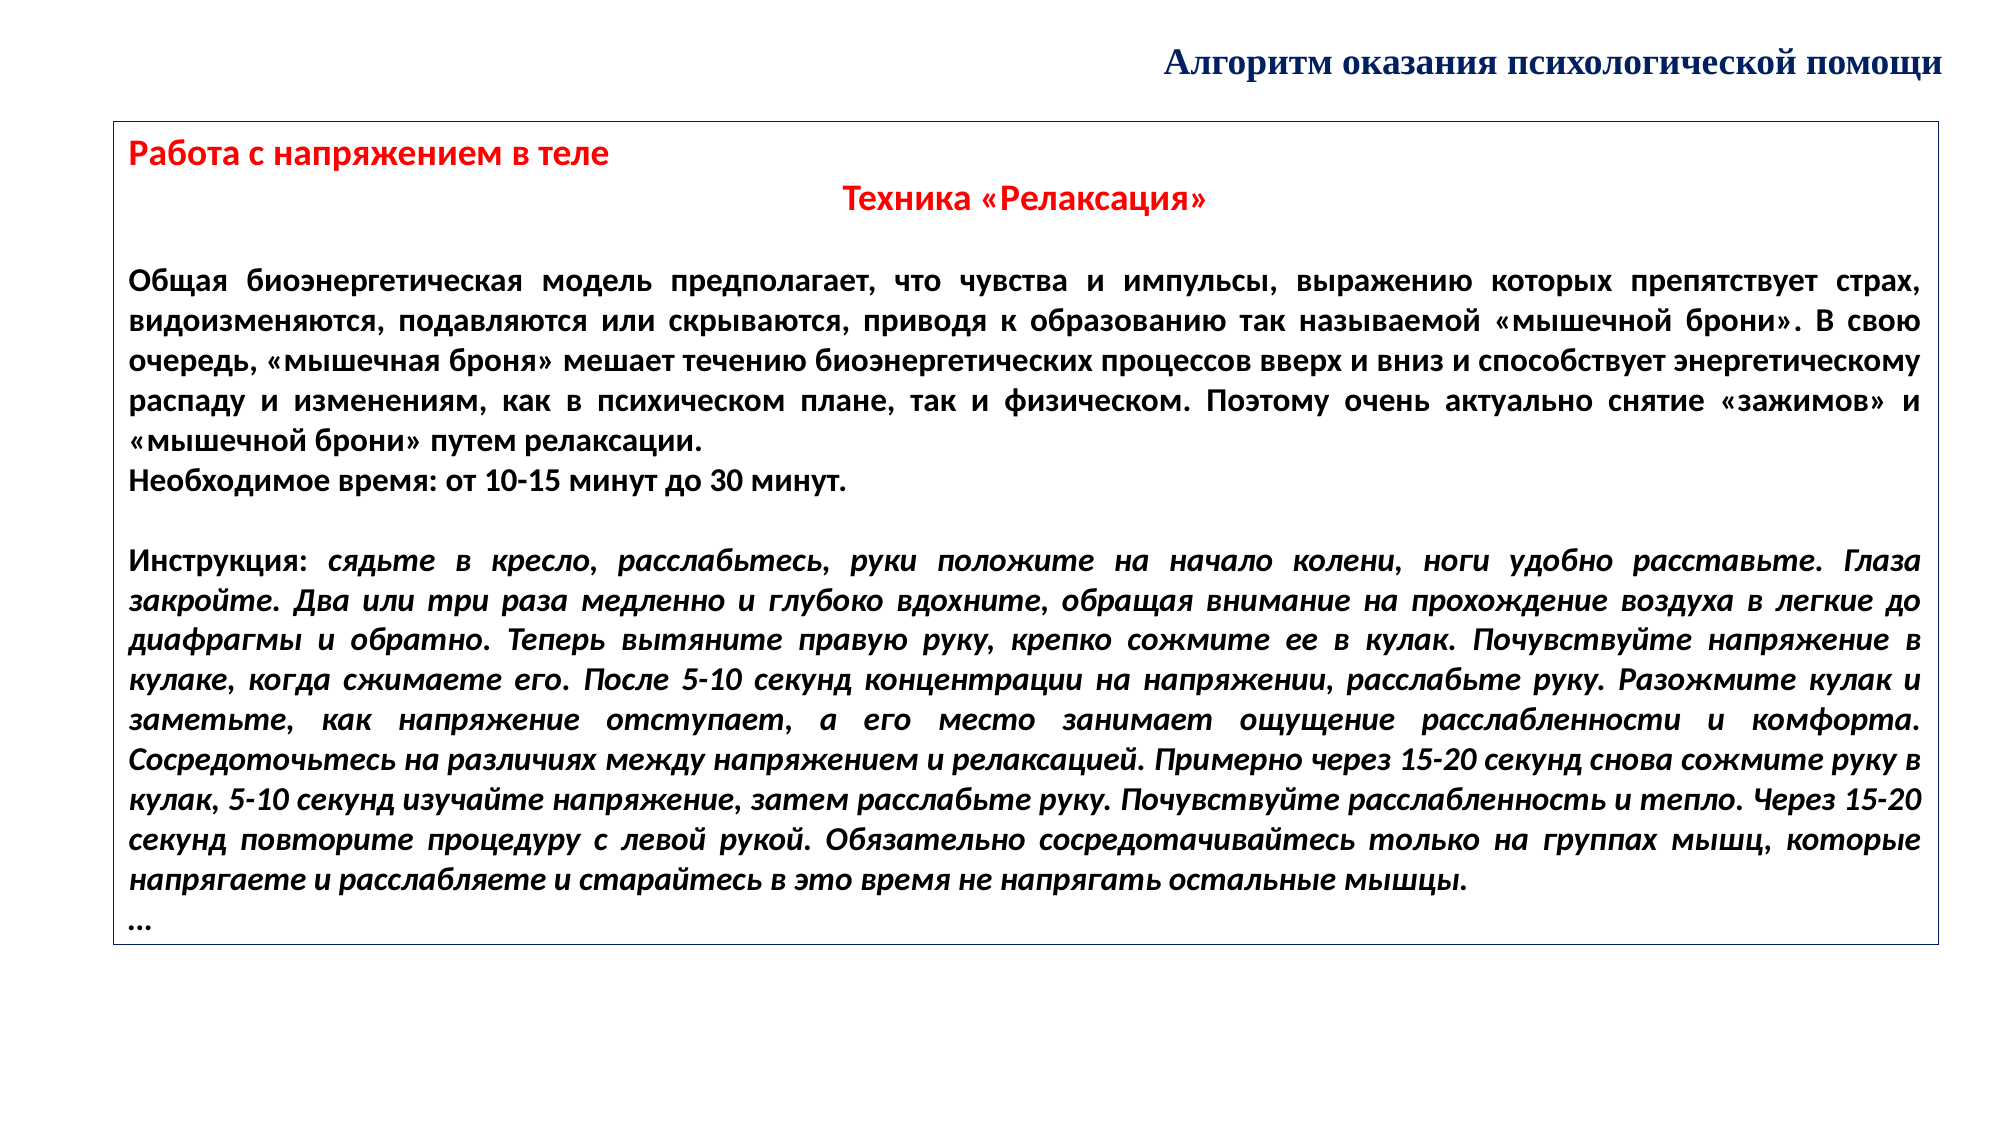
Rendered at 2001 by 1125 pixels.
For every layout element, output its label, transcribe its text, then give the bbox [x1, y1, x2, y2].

text_box Работа с напряжением в теле Техника «Релаксация» Общая биоэнергетическая модель предполагает, что чувства и импульсы, выражению которых препятствует страх, видоизменяются, подавляются или скрываются, приводя к образованию так называемой «мышечной брони». В свою очередь, «мышечная броня» мешает течению биоэнергетических процессов вверх и вниз и способствует энергетическому распаду и изменениям, как в психическом плане, так и физическом. Поэтому очень актуально снятие «зажимов» и «мышечной брони» путем релаксации. Необходимое время: от 10-15 минут до 30 минут. Инструкция: сядьте в кресло, расслабьтесь, руки положите на начало колени, ноги удобно расставьте. Глаза закройте. Два или три раза медленно и глубоко вдохните, обращая внимание на прохождение воздуха в легкие до диафрагмы и обратно. Теперь вытяните правую руку, крепко сожмите ее в кулак. Почувствуйте напряжение в кулаке, когда сжимаете его. После 5-10 секунд концентрации на напряжении, расслабьте руку. Разожмите кулак и заметьте, как напряжение отступает, а его место занимает ощущение расслабленности и комфорта. Сосредоточьтесь на различиях между напряжением и релаксацией. Примерно через 15-20 секунд снова сожмите руку в кулак, 5-10 секунд изучайте напряжение, затем расслабьте руку. Почувствуйте расслабленность и тепло. Через 15-20 секунд повторите процедуру с левой рукой. Обязательно сосредотачивайтесь только на группах мышц, которые напрягаете и расслабляете и старайтесь в это время не напрягать остальные мышцы. … [113, 121, 1939, 945]
text_box Алгоритм оказания психологической помощи [1148, 29, 1968, 90]
